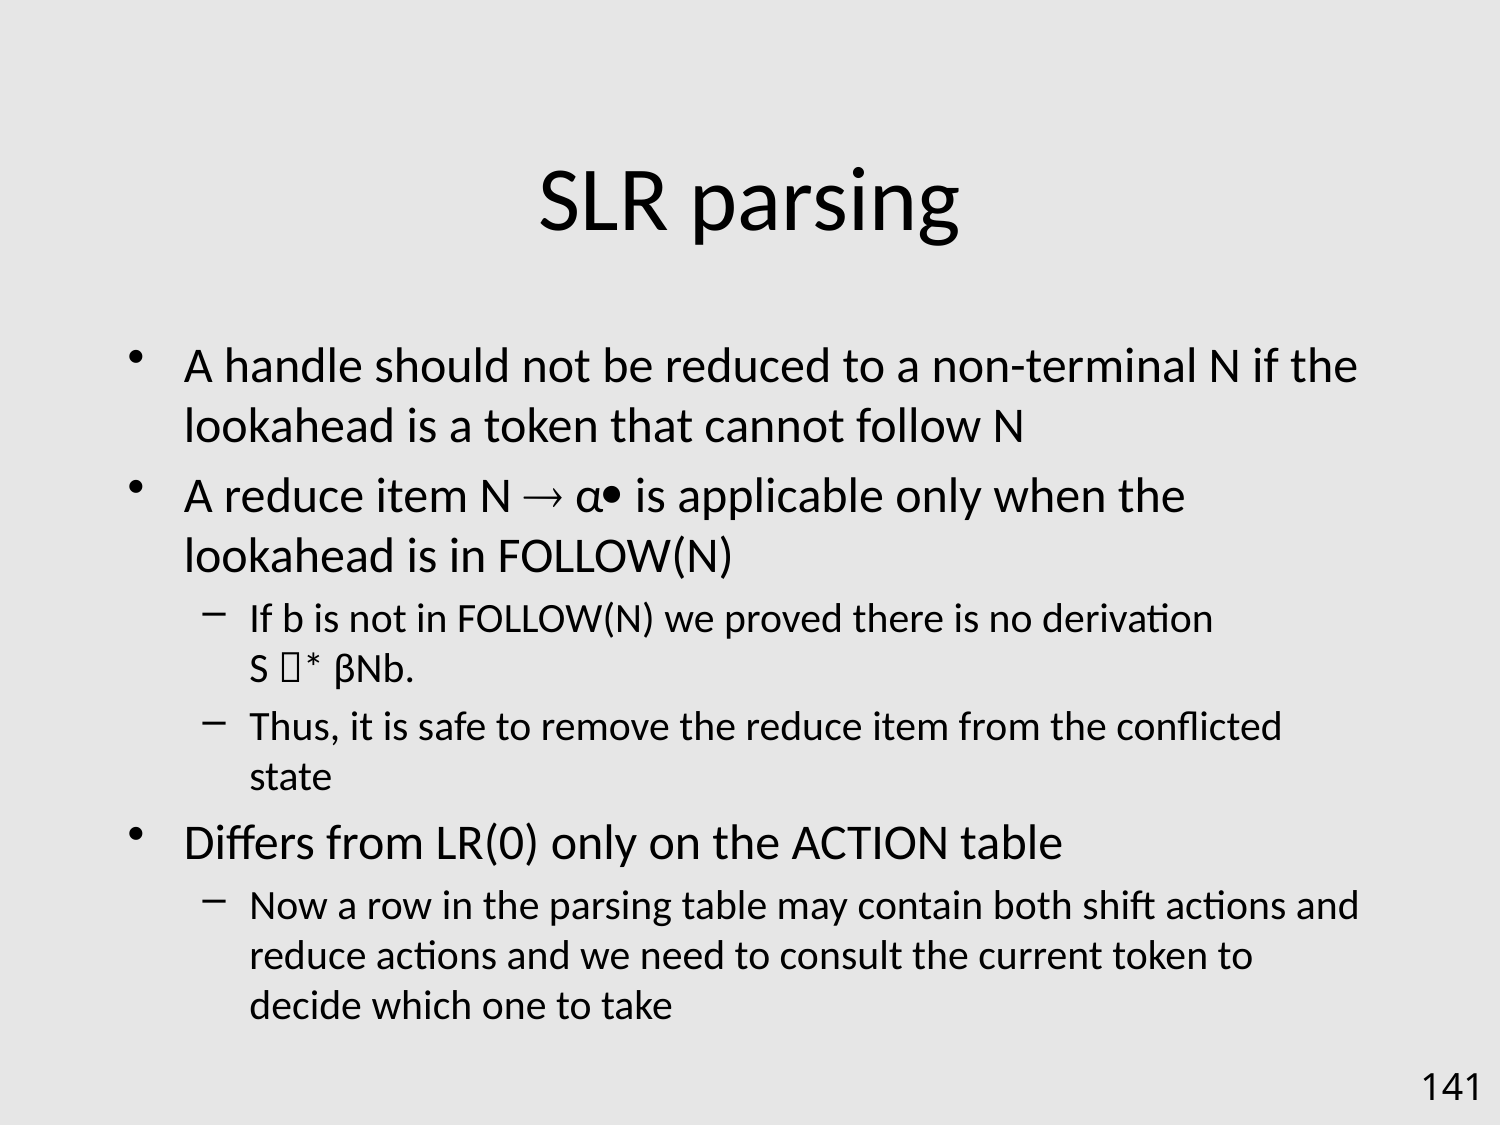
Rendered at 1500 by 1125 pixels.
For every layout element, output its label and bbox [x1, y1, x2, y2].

title [112, 99, 1388, 288]
list [112, 324, 1388, 1000]
slide_number [1187, 1055, 1500, 1102]
